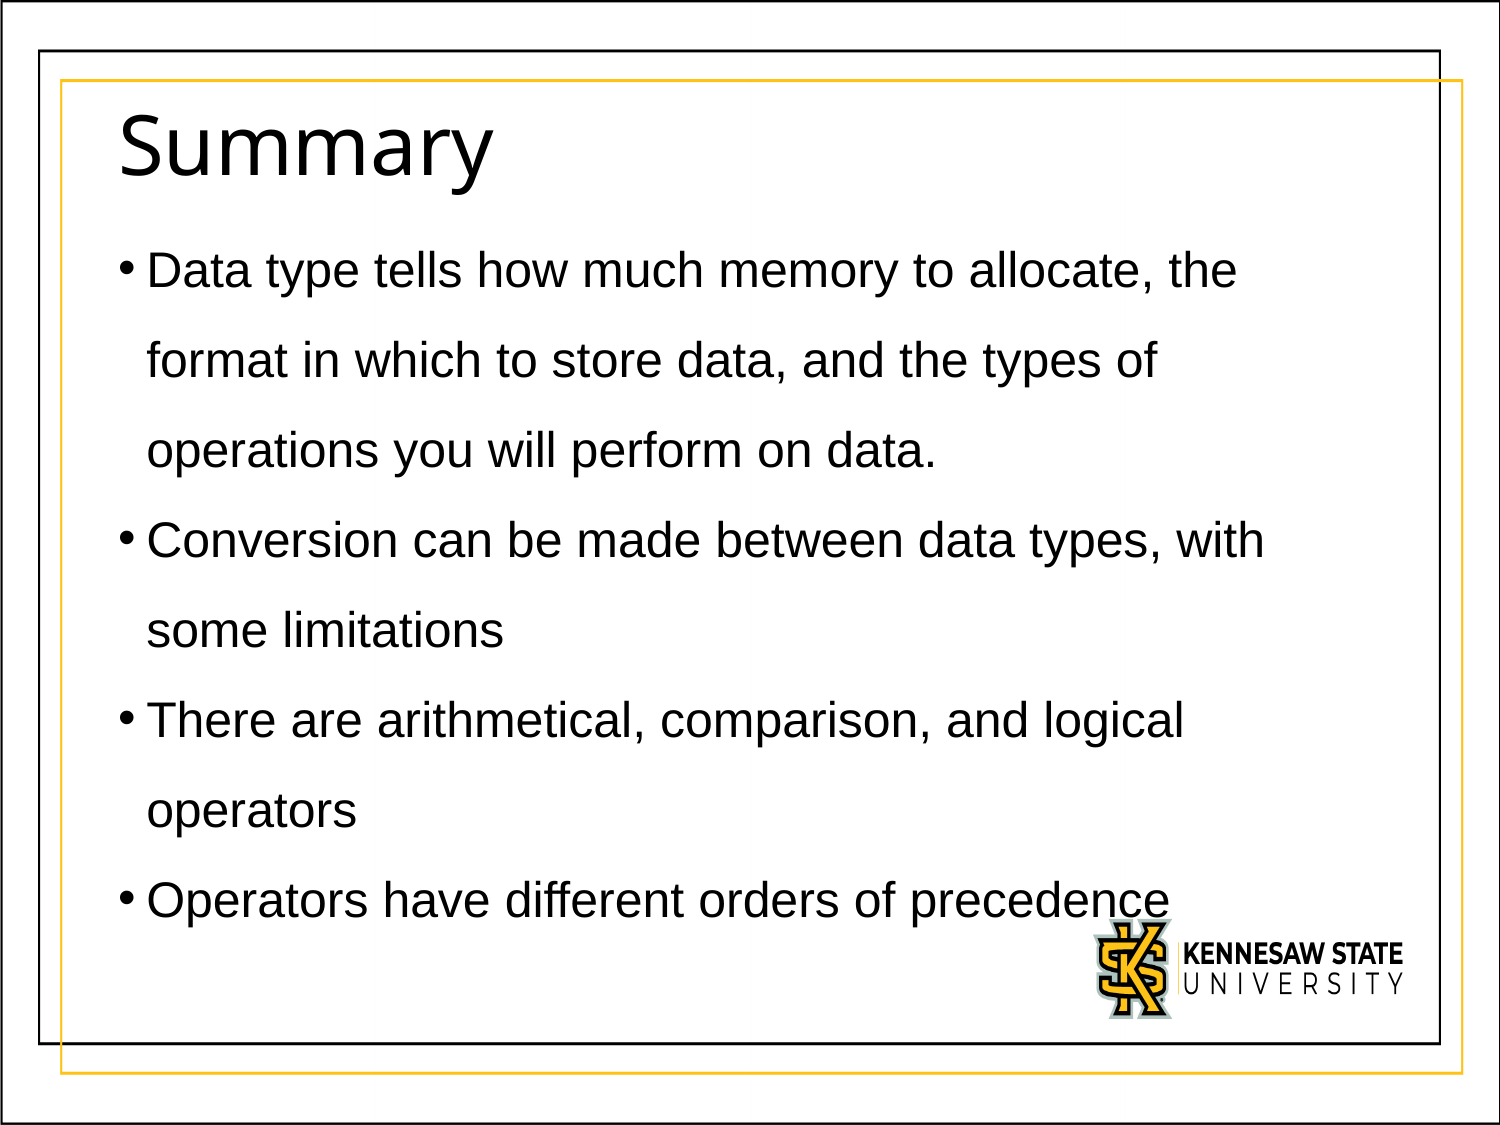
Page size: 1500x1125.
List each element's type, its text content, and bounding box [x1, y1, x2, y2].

picture [0, 0, 1500, 1125]
title Summary [103, 12, 1397, 200]
list Data type tells how much memory to allocate, the format in which to store data, and the types of operations you will perform on data. Conversion can be made between data types, with some limitations There are arithmetical, comparison, and logical operators Operators have different orders of precedence [103, 200, 1397, 976]
